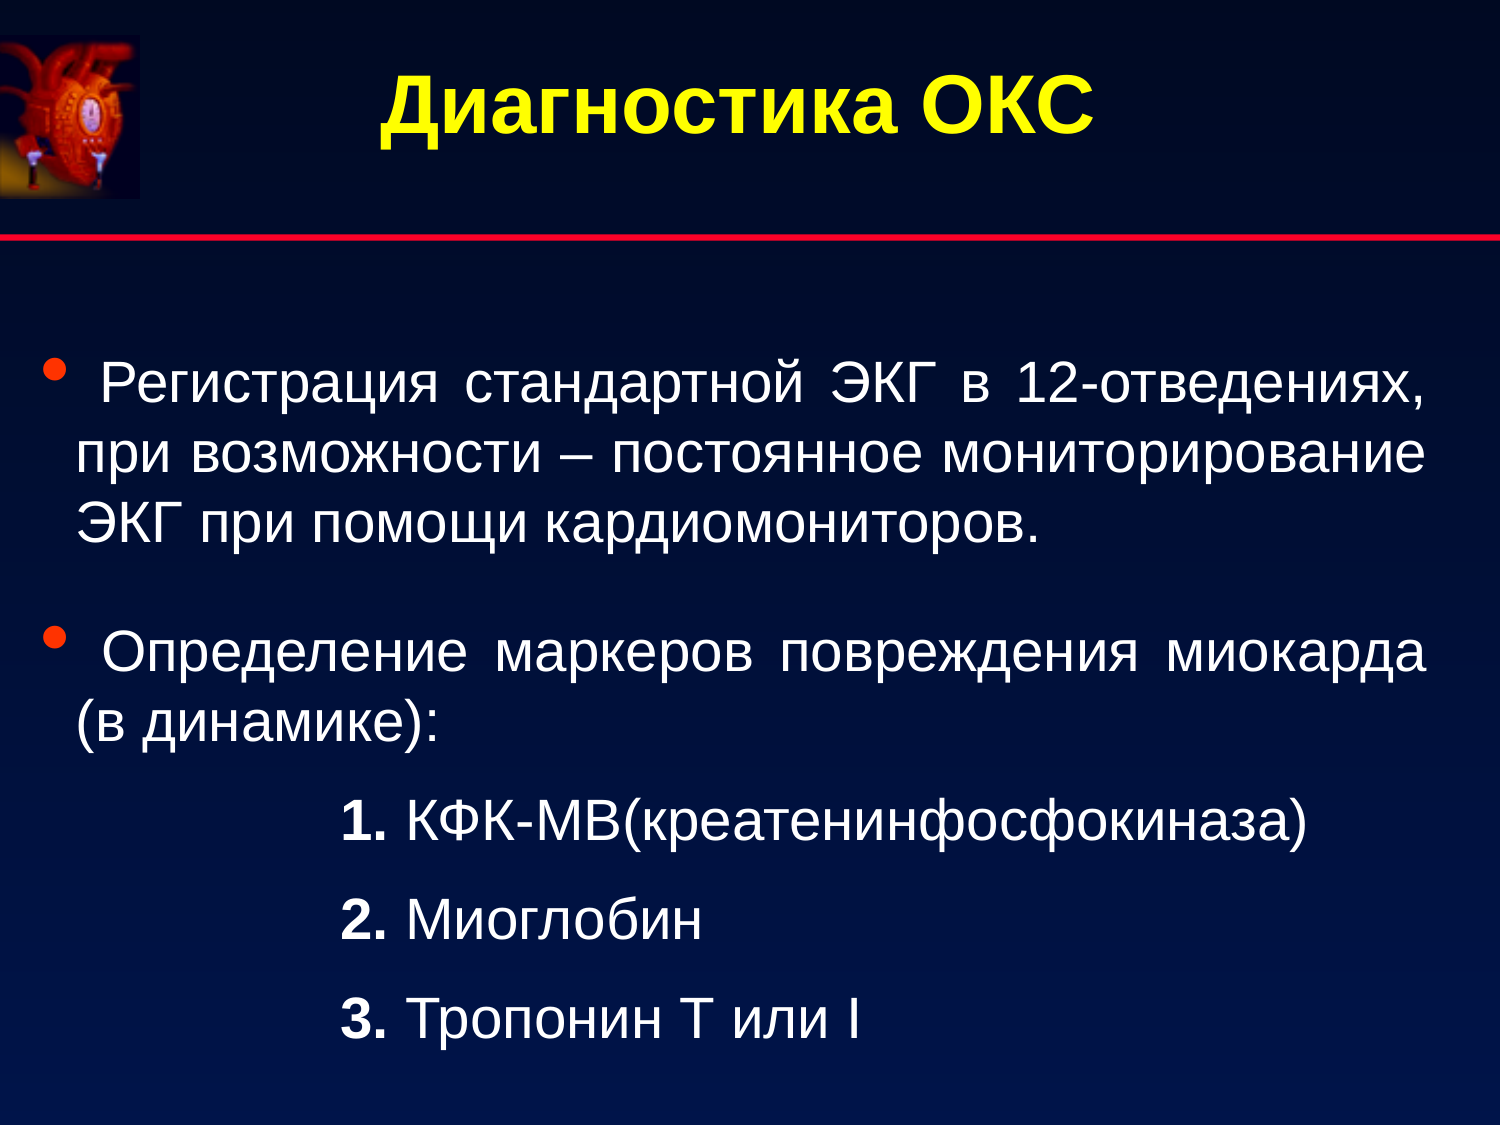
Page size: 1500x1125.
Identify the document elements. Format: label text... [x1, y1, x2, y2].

picture [0, 35, 140, 199]
text_box Диагностика ОКС [98, 54, 1377, 180]
text_box Регистрация стандартной ЭКГ в 12-отведениях, при возможности – постоянное мониторирование ЭКГ при помощи кардиомониторов. Определение маркеров повреждения миокарда (в динамике): 1. КФК-МВ(креатенинфосфокиназа) 2. Миоглобин 3. Тропонин Т или I [25, 267, 1443, 1058]
